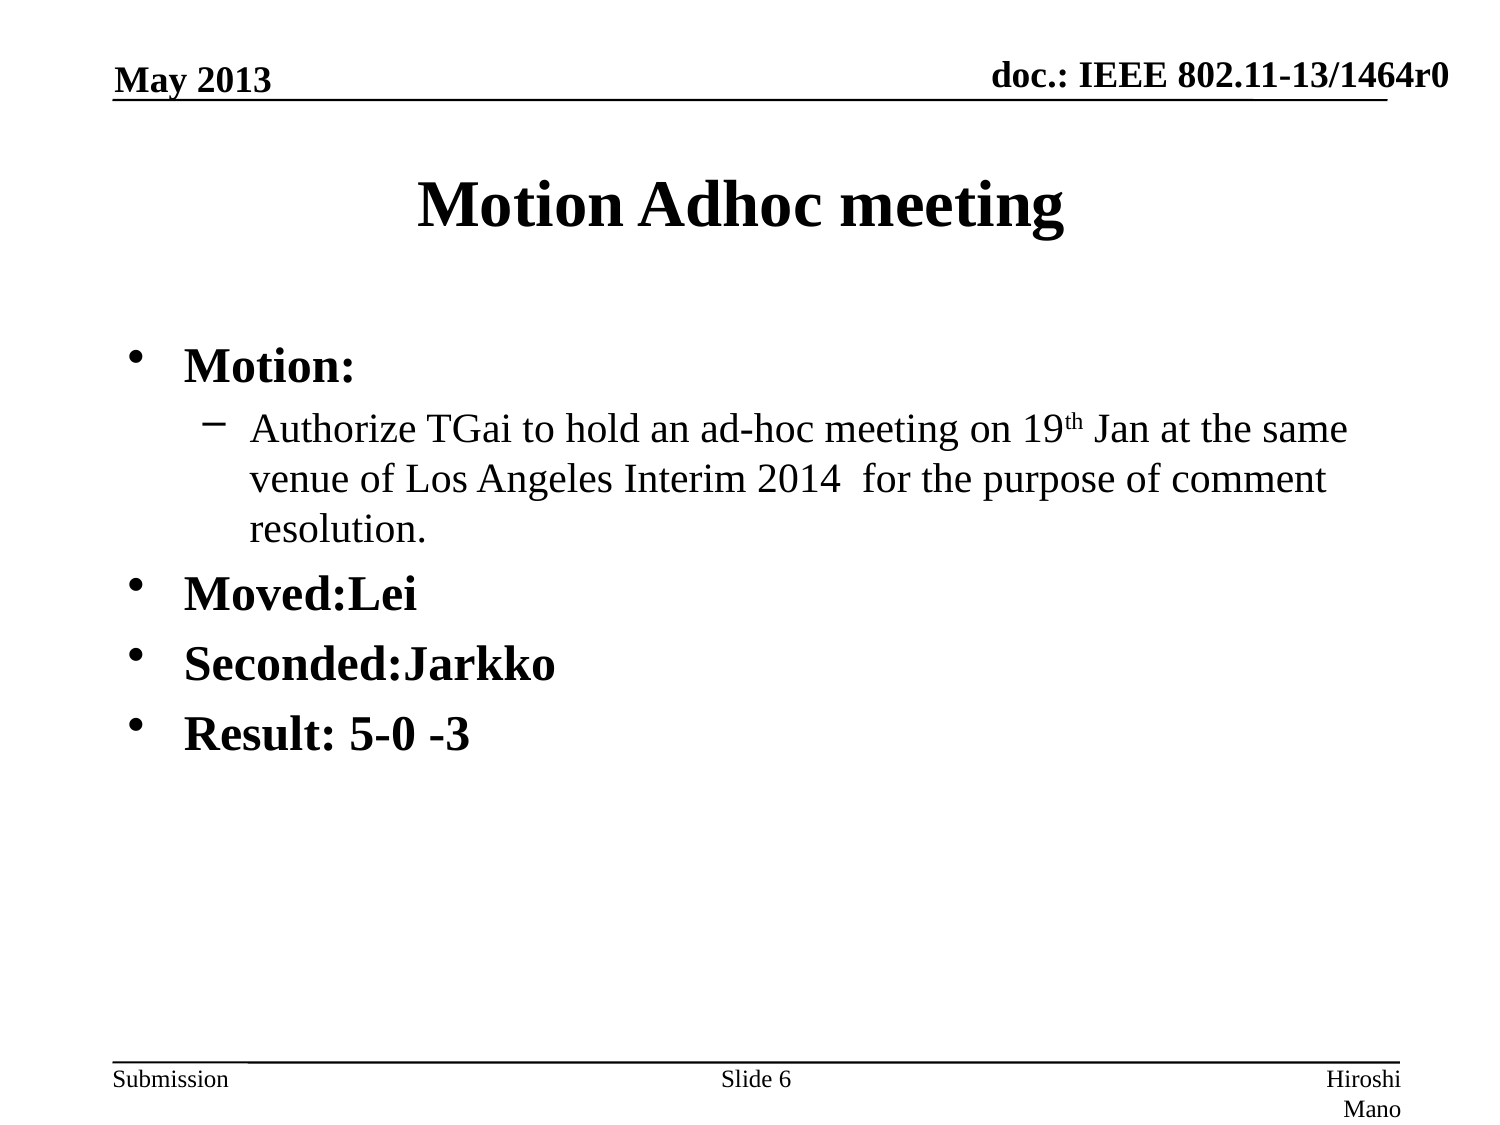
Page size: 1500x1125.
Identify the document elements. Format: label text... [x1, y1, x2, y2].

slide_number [114, 54, 309, 101]
title Motion Adhoc meeting [112, 112, 1388, 288]
footer Hiroshi Mano (ATRD, Root, Lab) [1324, 1061, 1402, 1093]
slide_number Slide 6 [712, 1061, 800, 1093]
list Motion: Authorize TGai to hold an ad-hoc meeting on 19th Jan at the same venue of Los Angeles Interim 2014 for the purpose of comment resolution. Moved:Lei Seconded:Jarkko Result: 5-0 -3 [112, 324, 1388, 1001]
